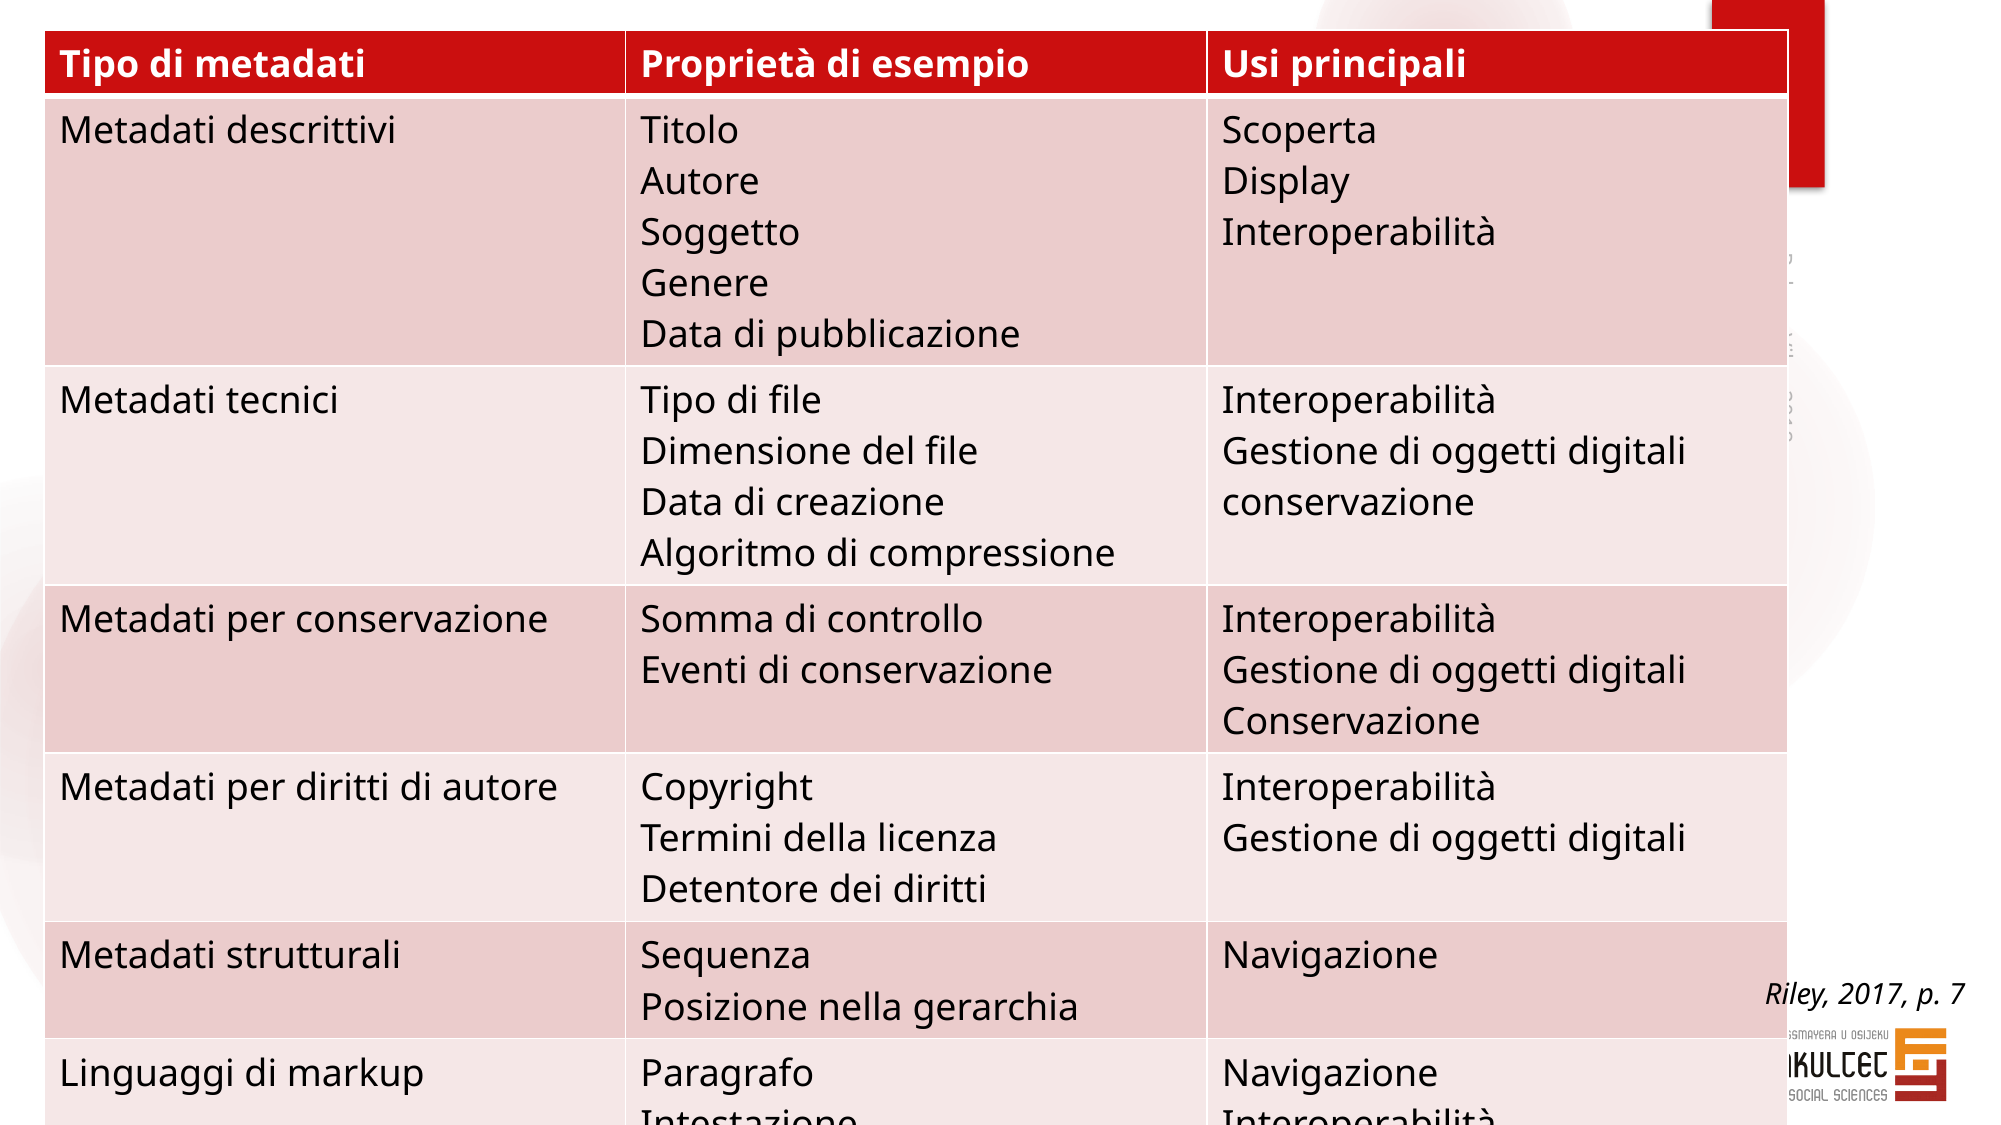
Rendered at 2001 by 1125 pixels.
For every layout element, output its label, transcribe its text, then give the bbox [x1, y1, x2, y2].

picture [1789, 1018, 1951, 1112]
table_header Tipo di metadati [45, 31, 625, 93]
table_cell Interoperabilità Gestione di oggetti digitali [1208, 754, 1787, 921]
table_header Proprietà di esempio [626, 31, 1206, 93]
text_box Riley, 2017, p. 7 [1750, 967, 2000, 1018]
footer Polona Vilar, 2018 [1760, 237, 1811, 871]
table_cell Scoperta Display Interoperabilità [1208, 99, 1787, 365]
table_cell Copyright Termini della licenza Detentore dei diritti [626, 754, 1206, 921]
table_header Usi principali [1208, 31, 1787, 93]
table_cell Metadati per conservazione [45, 586, 625, 752]
table_cell Somma di controllo Eventi di conservazione [626, 586, 1206, 752]
table_cell Interoperabilità Gestione di oggetti digitali conservazione [1208, 367, 1760, 584]
table_cell Sequenza Posizione nella gerarchia [626, 922, 1206, 1038]
table_cell Linguaggi di markup [45, 1039, 625, 1125]
table_cell Tipo di file Dimensione del file Data di creazione Algoritmo di compressione [626, 367, 1206, 584]
table_cell Paragrafo Intestazione Lista. Nome. data [626, 1039, 1206, 1125]
table_cell Navigazione [1208, 922, 1787, 1038]
table_cell Metadati per diritti di autore [45, 754, 625, 921]
table_cell Metadati tecnici [45, 367, 625, 584]
table_cell Titolo Autore Soggetto Genere Data di pubblicazione [626, 99, 1206, 365]
table_cell Navigazione Interoperabilità [1208, 1039, 1787, 1125]
table_cell Interoperabilità Gestione di oggetti digitali Conservazione [1208, 586, 1760, 752]
table_cell Metadati strutturali [45, 922, 625, 1038]
table_cell Metadati descrittivi [45, 99, 625, 365]
